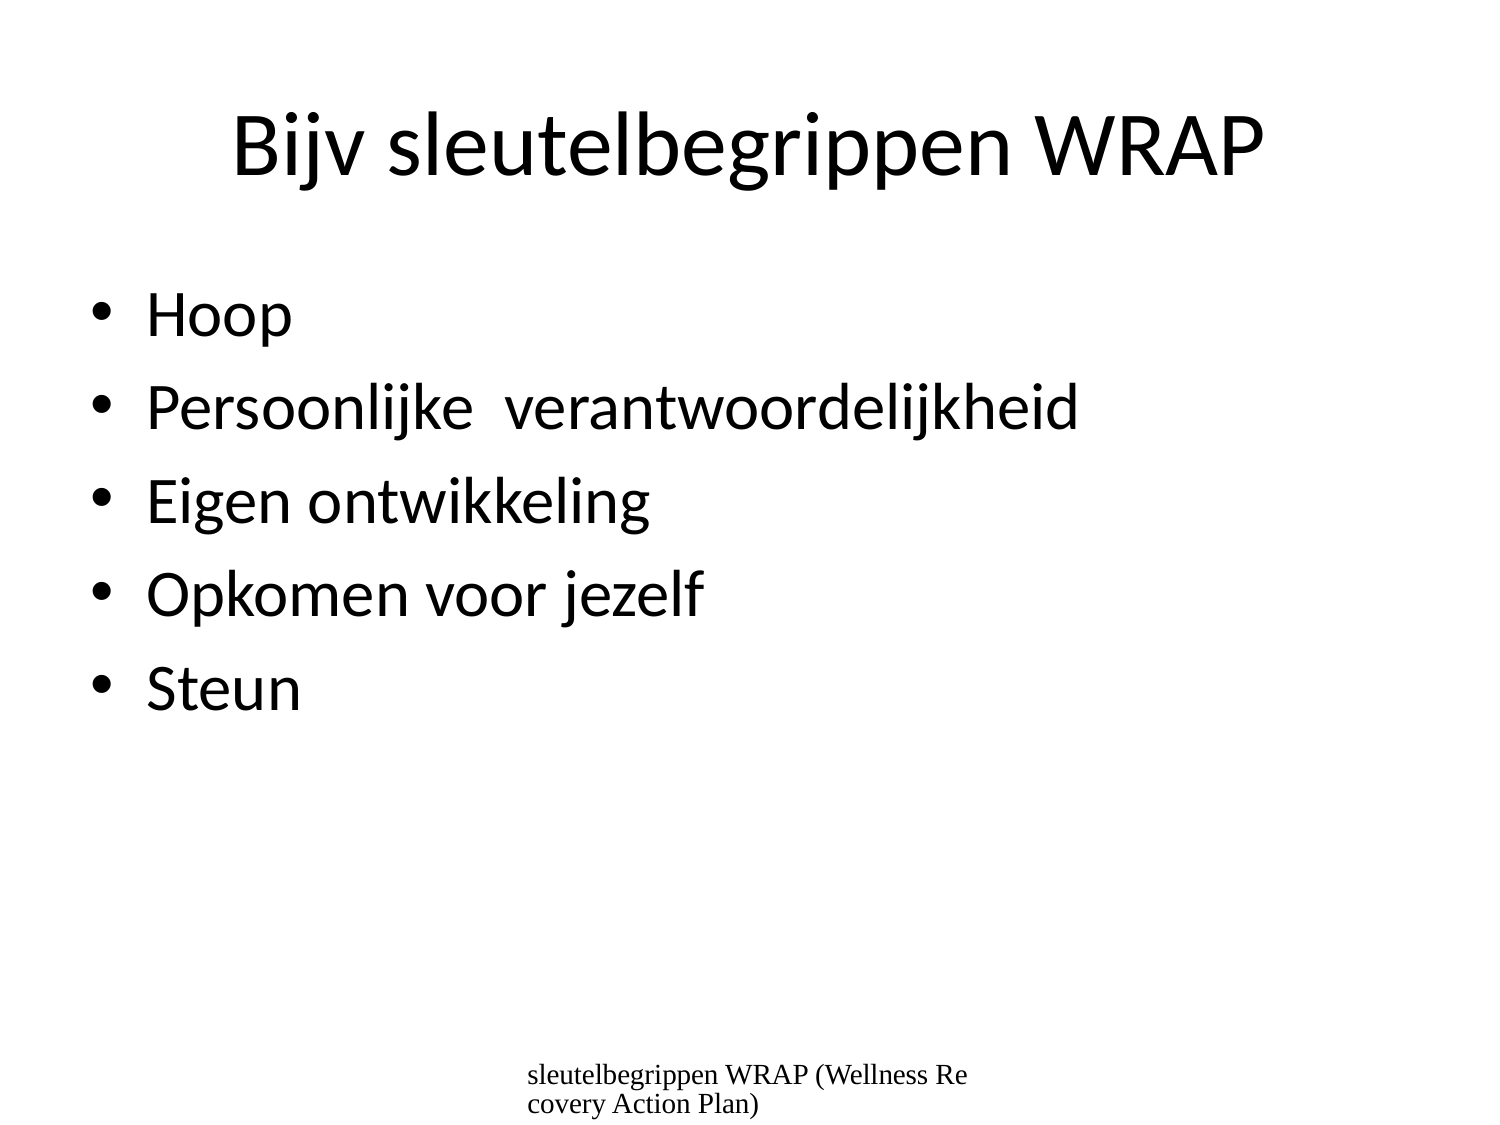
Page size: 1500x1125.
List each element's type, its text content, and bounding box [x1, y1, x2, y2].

title Bijv sleutelbegrippen WRAP [75, 45, 1425, 233]
footer sleutelbegrippen WRAP (Wellness Recovery Action Plan) [512, 1042, 988, 1103]
list Hoop Persoonlijke verantwoordelijkheid Eigen ontwikkeling Opkomen voor jezelf Steun [75, 262, 1425, 1005]
